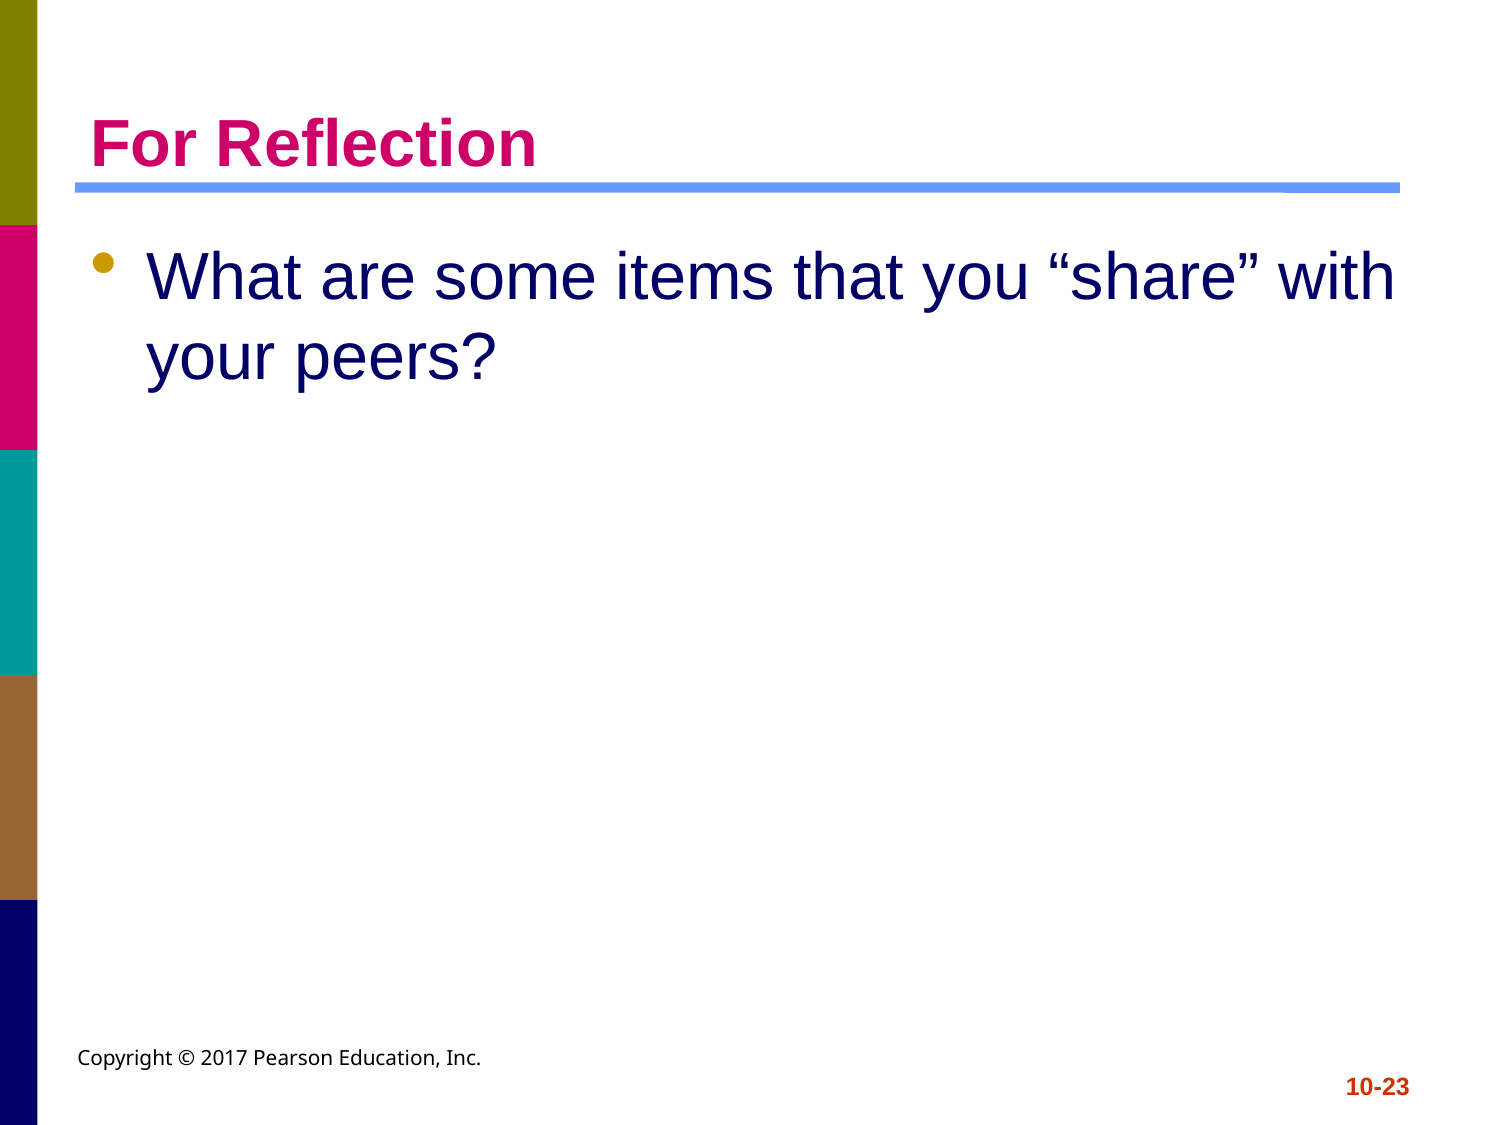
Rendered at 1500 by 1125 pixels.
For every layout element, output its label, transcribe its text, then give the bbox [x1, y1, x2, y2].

footer Copyright © 2017 Pearson Education, Inc. [62, 1037, 1013, 1125]
list What are some items that you “share” with your peers? [74, 224, 1426, 1006]
slide_number 10-23 [1074, 1062, 1426, 1101]
title For Reflection [74, 45, 1426, 188]
